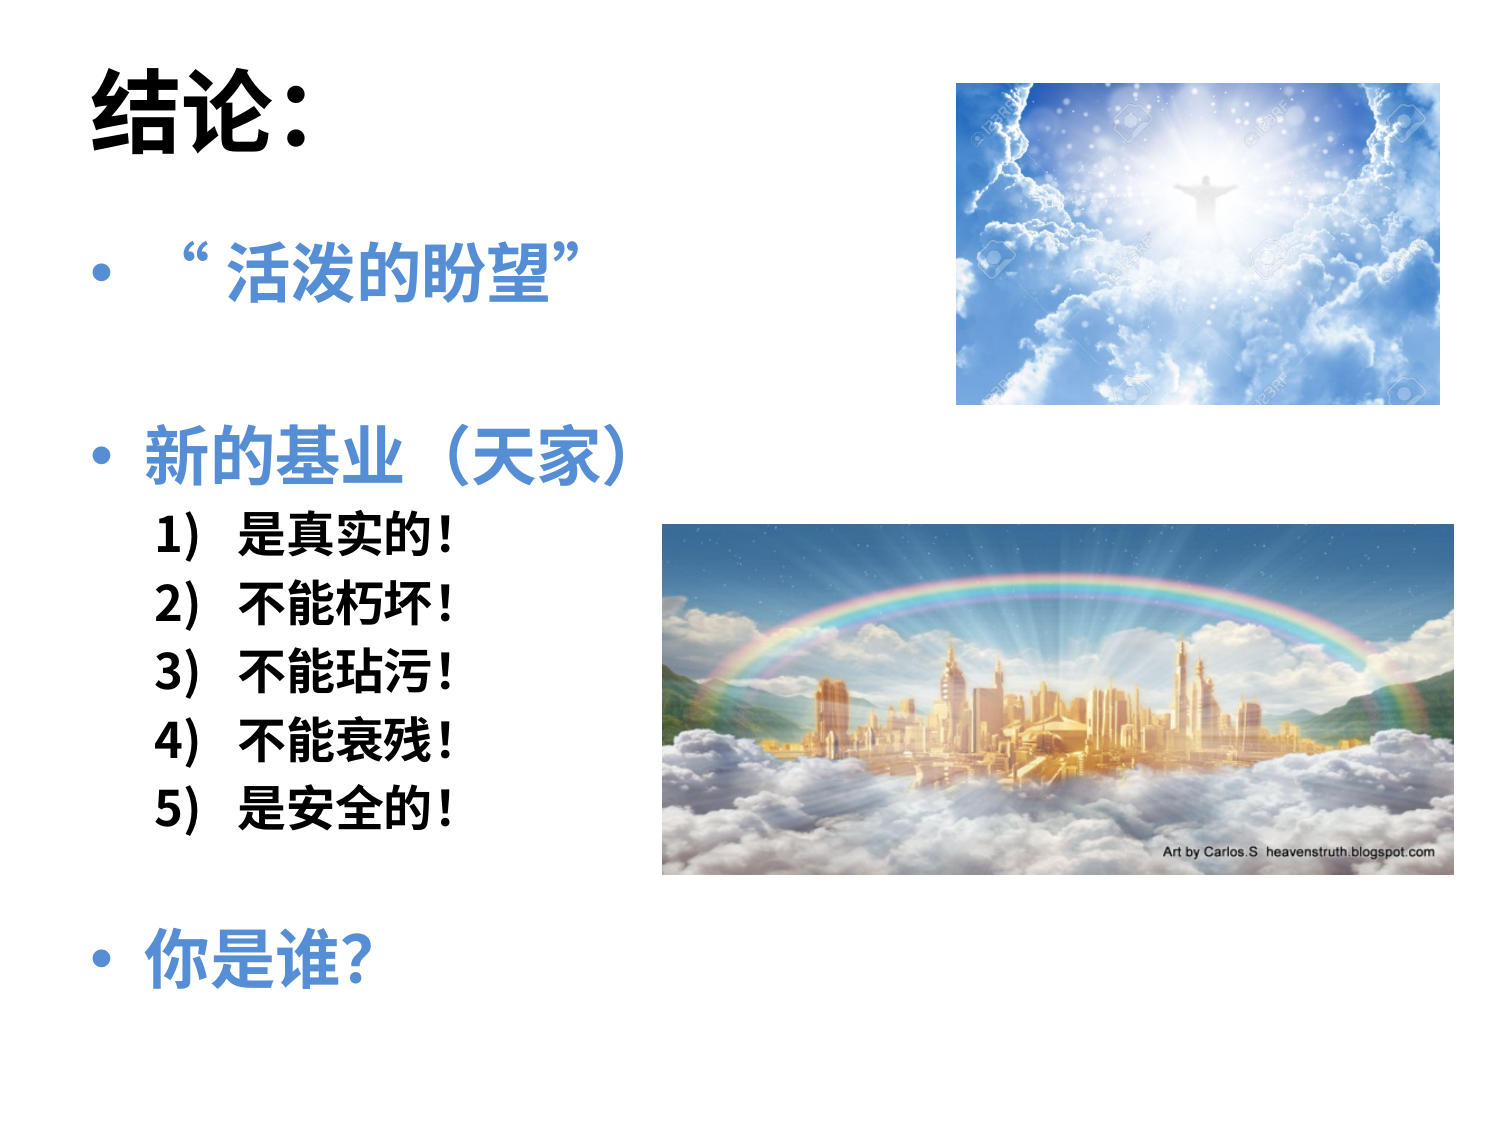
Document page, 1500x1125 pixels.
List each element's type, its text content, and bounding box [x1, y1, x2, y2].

title 结论： [75, 45, 1425, 175]
list “活泼的盼望” 新的基业（天家） 是真实的！ 不能朽坏！ 不能玷污！ 不能衰残！ 是安全的！ 你是谁？ [75, 224, 1425, 1005]
picture [662, 523, 1455, 876]
picture [956, 82, 1440, 406]
